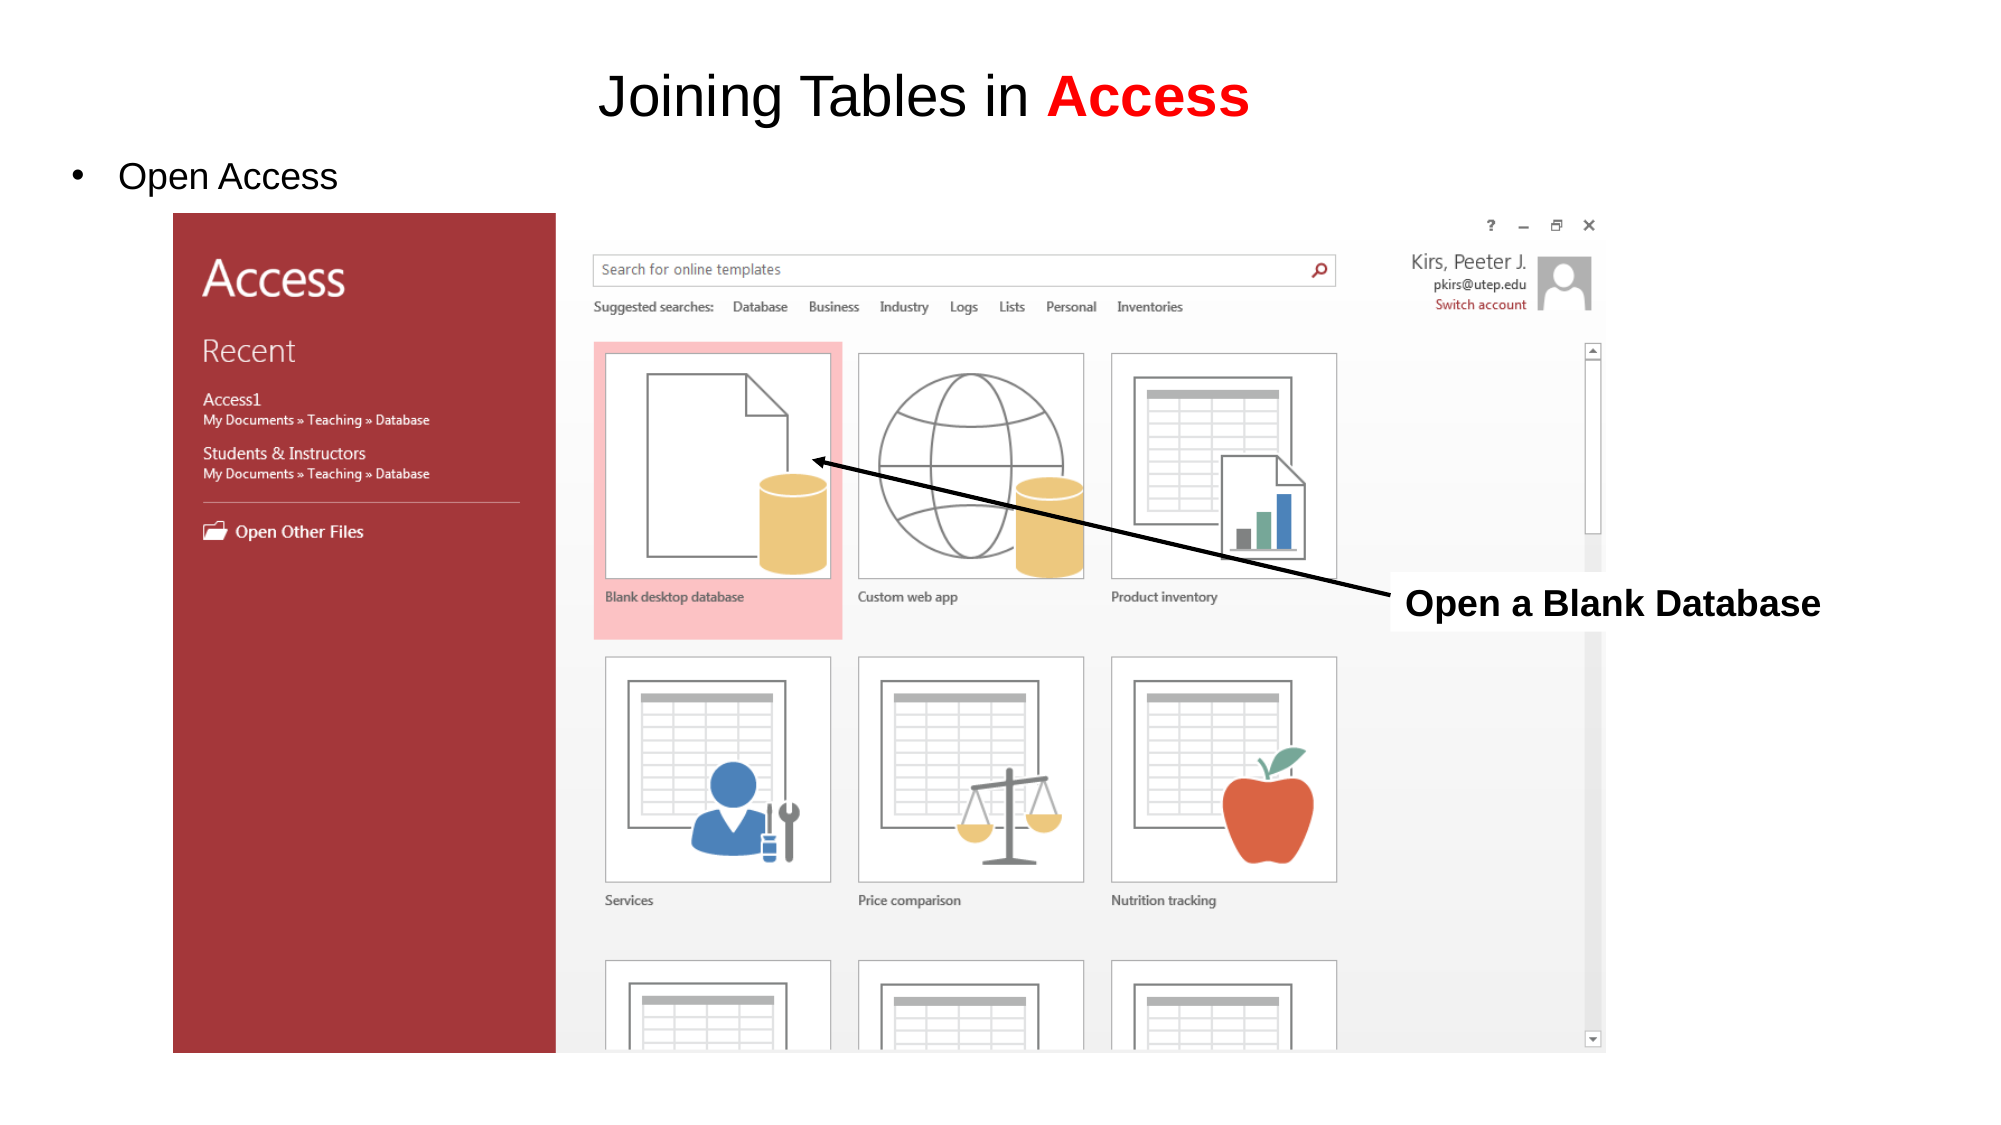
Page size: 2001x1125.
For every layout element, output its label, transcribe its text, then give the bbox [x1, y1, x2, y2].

text_box Open Access [56, 144, 1858, 205]
text_box Joining Tables in Access [104, 50, 1746, 136]
picture [173, 213, 1606, 1053]
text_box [811, 459, 2000, 633]
